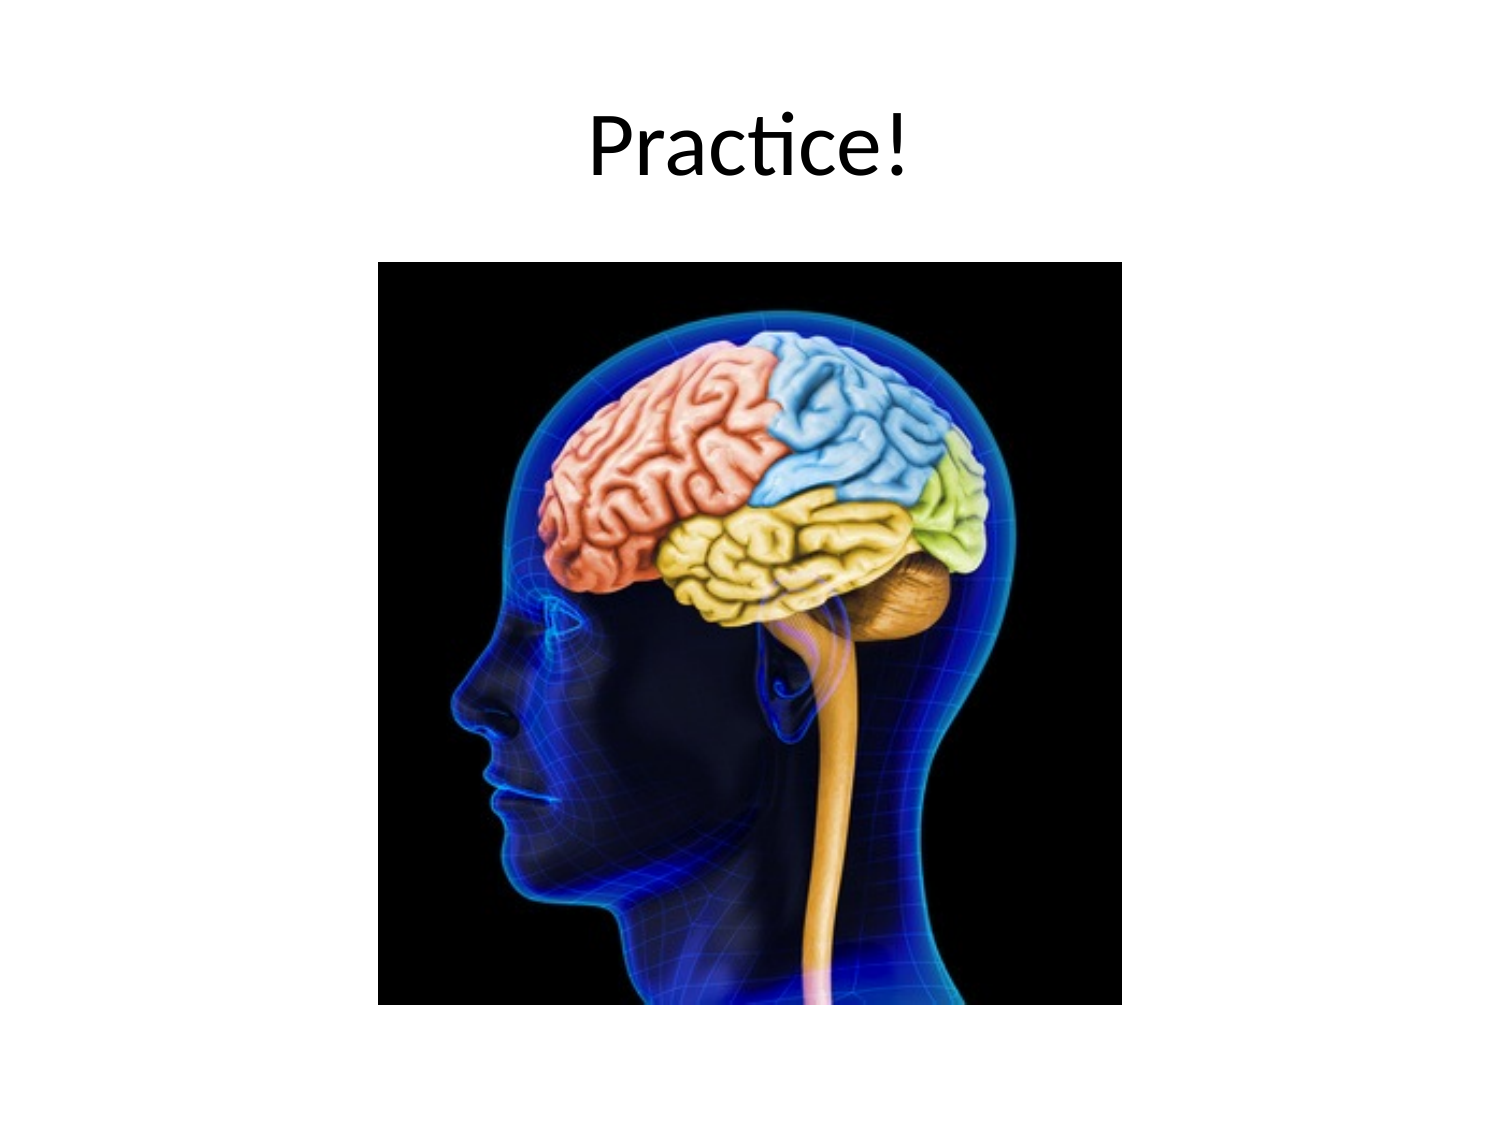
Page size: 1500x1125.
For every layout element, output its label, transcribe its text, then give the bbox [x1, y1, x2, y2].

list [74, 262, 1426, 1006]
title Practice! [75, 45, 1425, 233]
